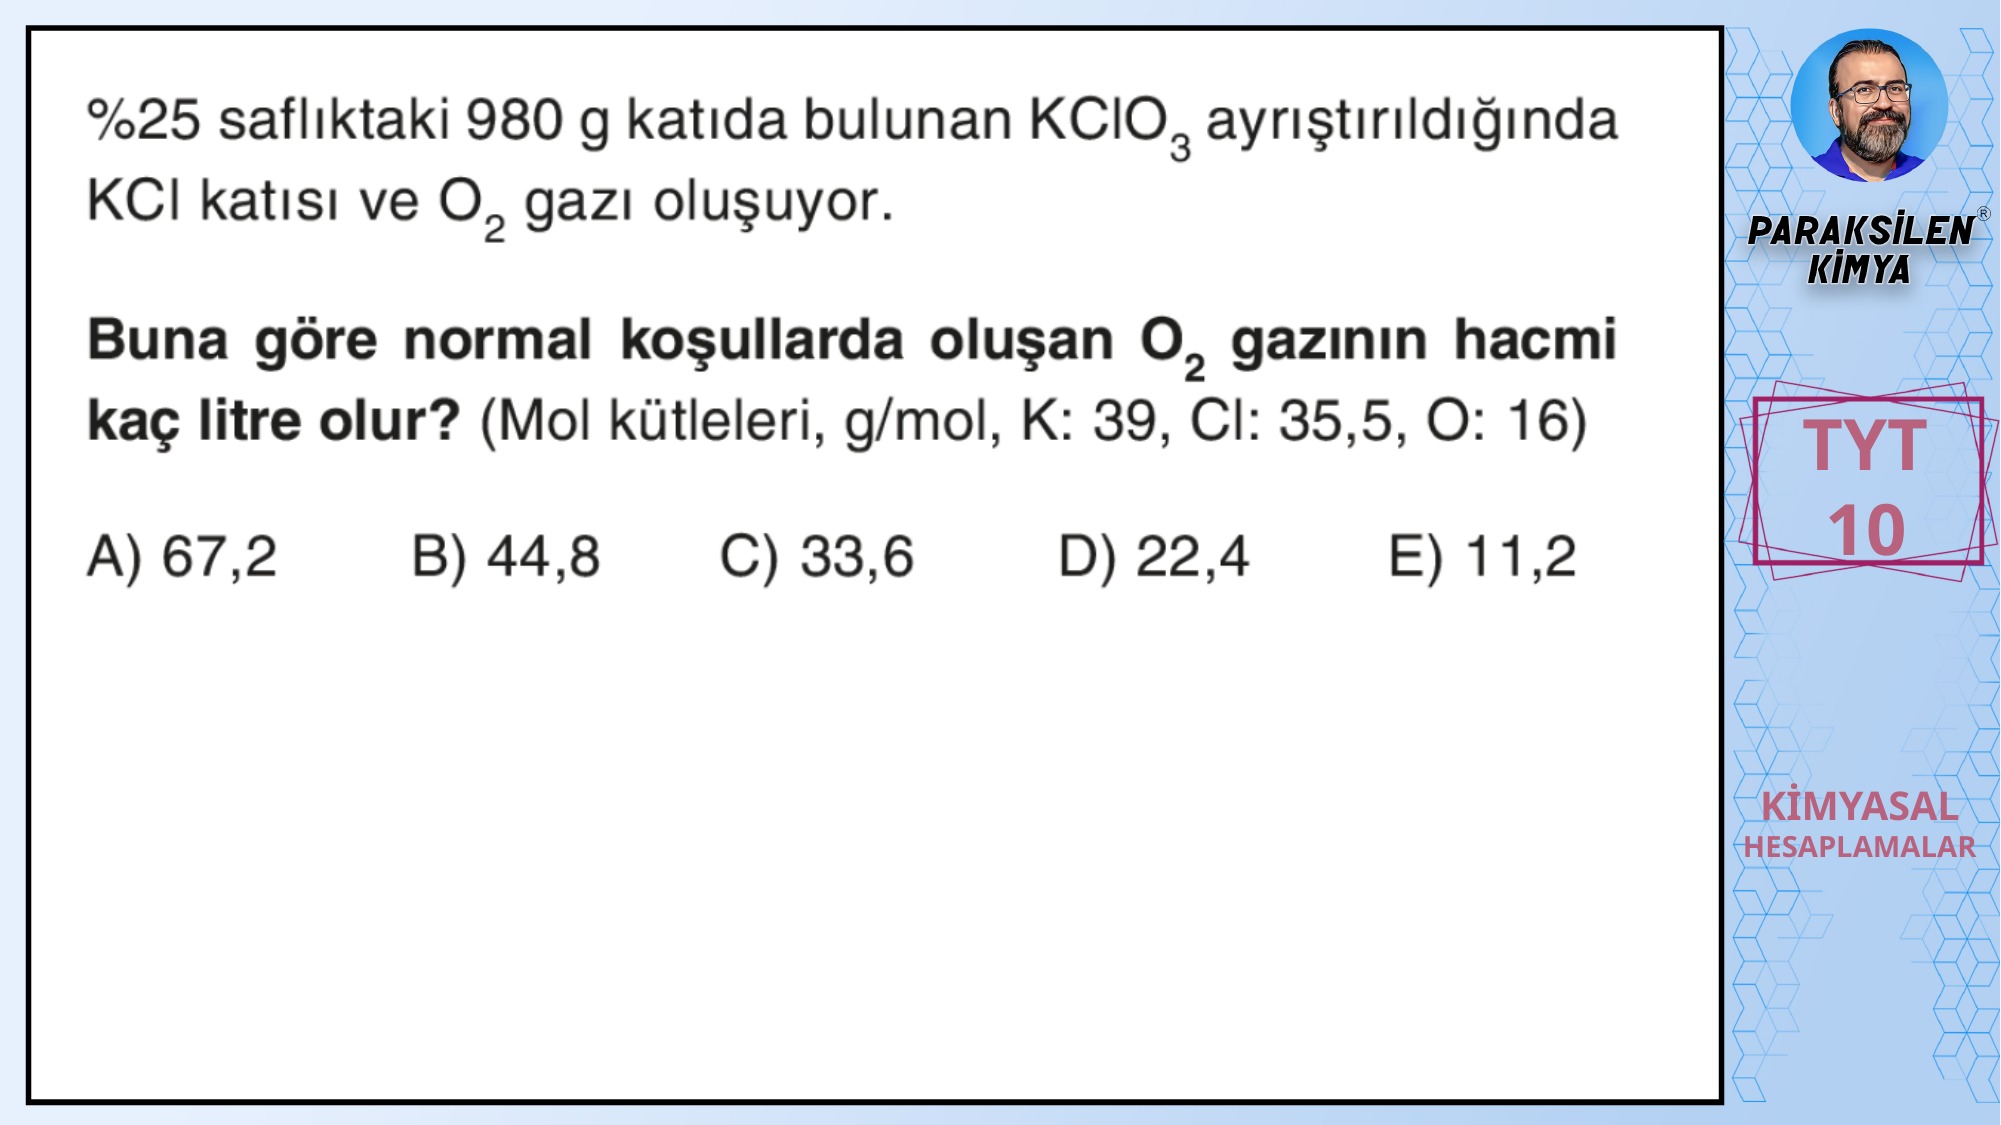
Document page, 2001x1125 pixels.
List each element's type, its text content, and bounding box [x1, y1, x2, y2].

picture [0, 0, 2001, 1125]
text_box KİMYASAL HESAPLAMALAR [1719, 773, 2000, 871]
text_box TYT 10 [1755, 392, 1977, 577]
